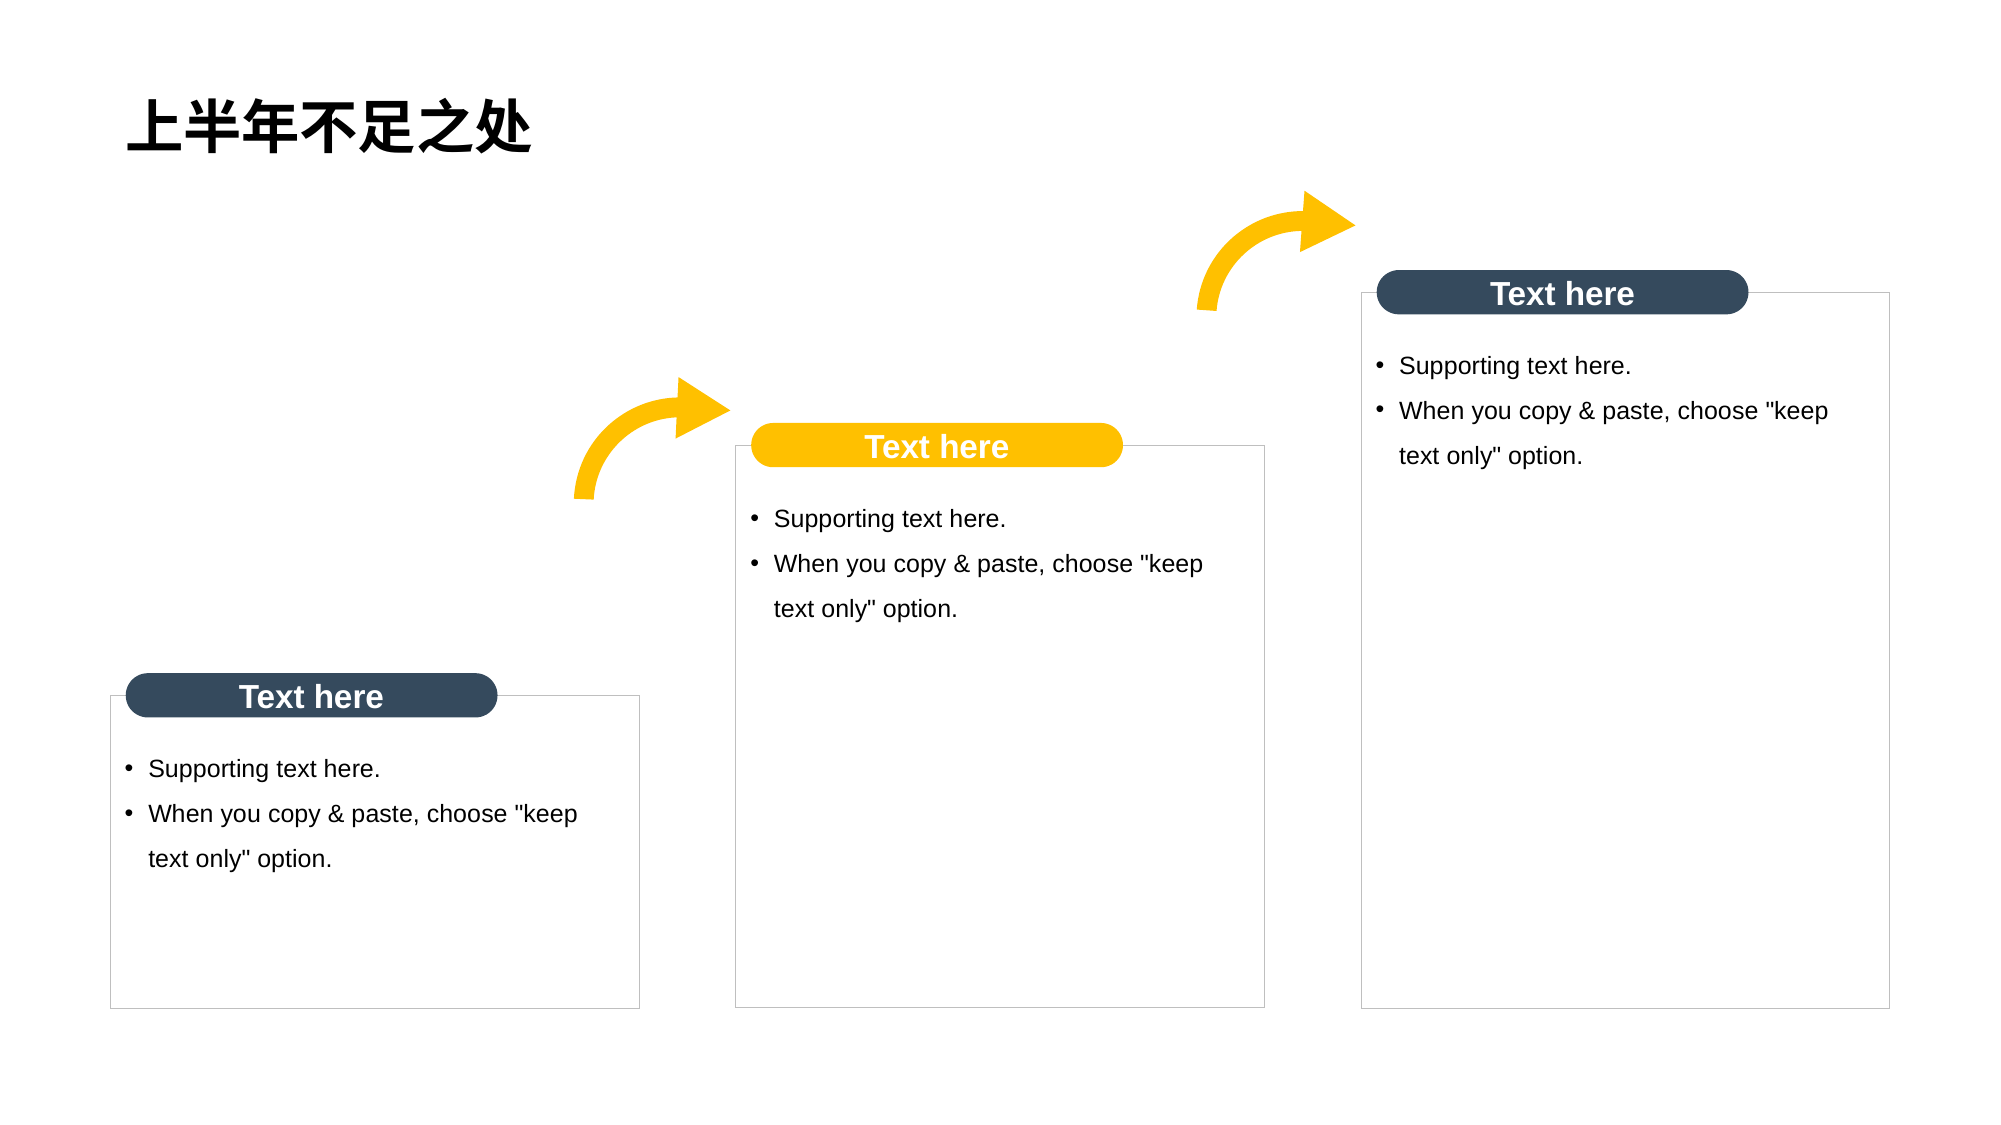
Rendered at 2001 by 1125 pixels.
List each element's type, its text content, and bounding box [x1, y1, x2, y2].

title 上半年不足之处 [109, 0, 1890, 169]
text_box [109, 185, 1890, 1008]
